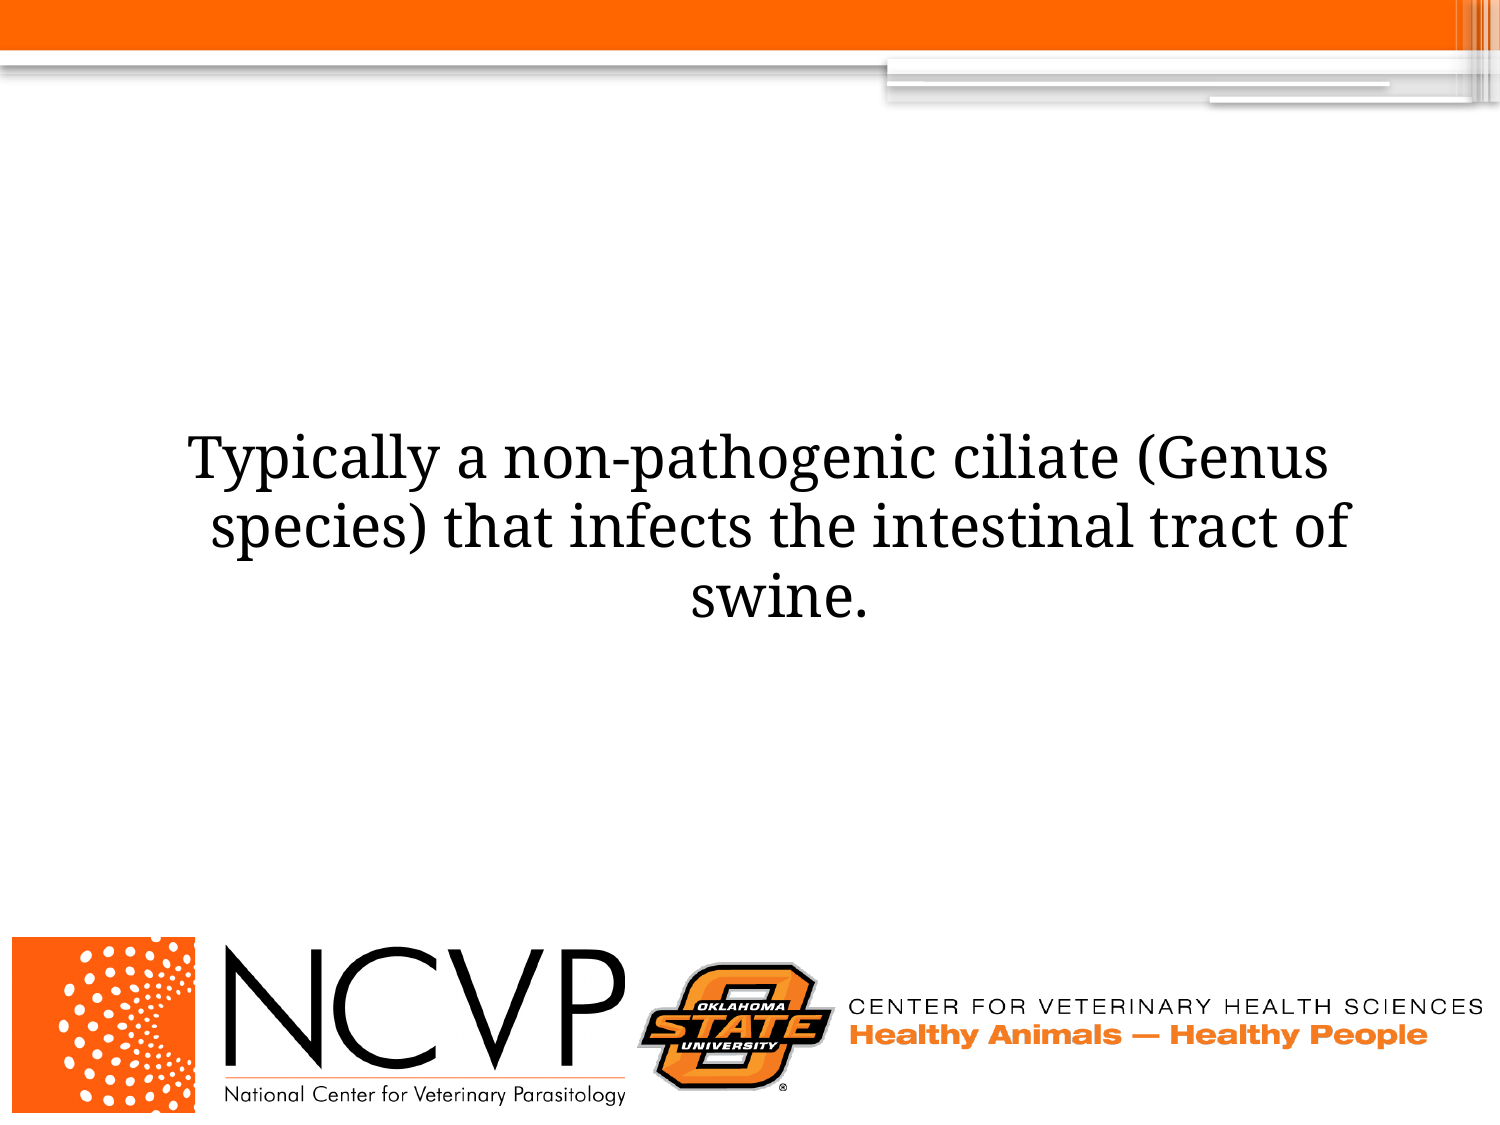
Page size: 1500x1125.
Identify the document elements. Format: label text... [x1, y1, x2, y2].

picture [637, 962, 1483, 1092]
text_box Typically a non-pathogenic ciliate (Genus species) that infects the intestinal tract of swine. [74, 412, 1425, 963]
picture [12, 937, 626, 1113]
